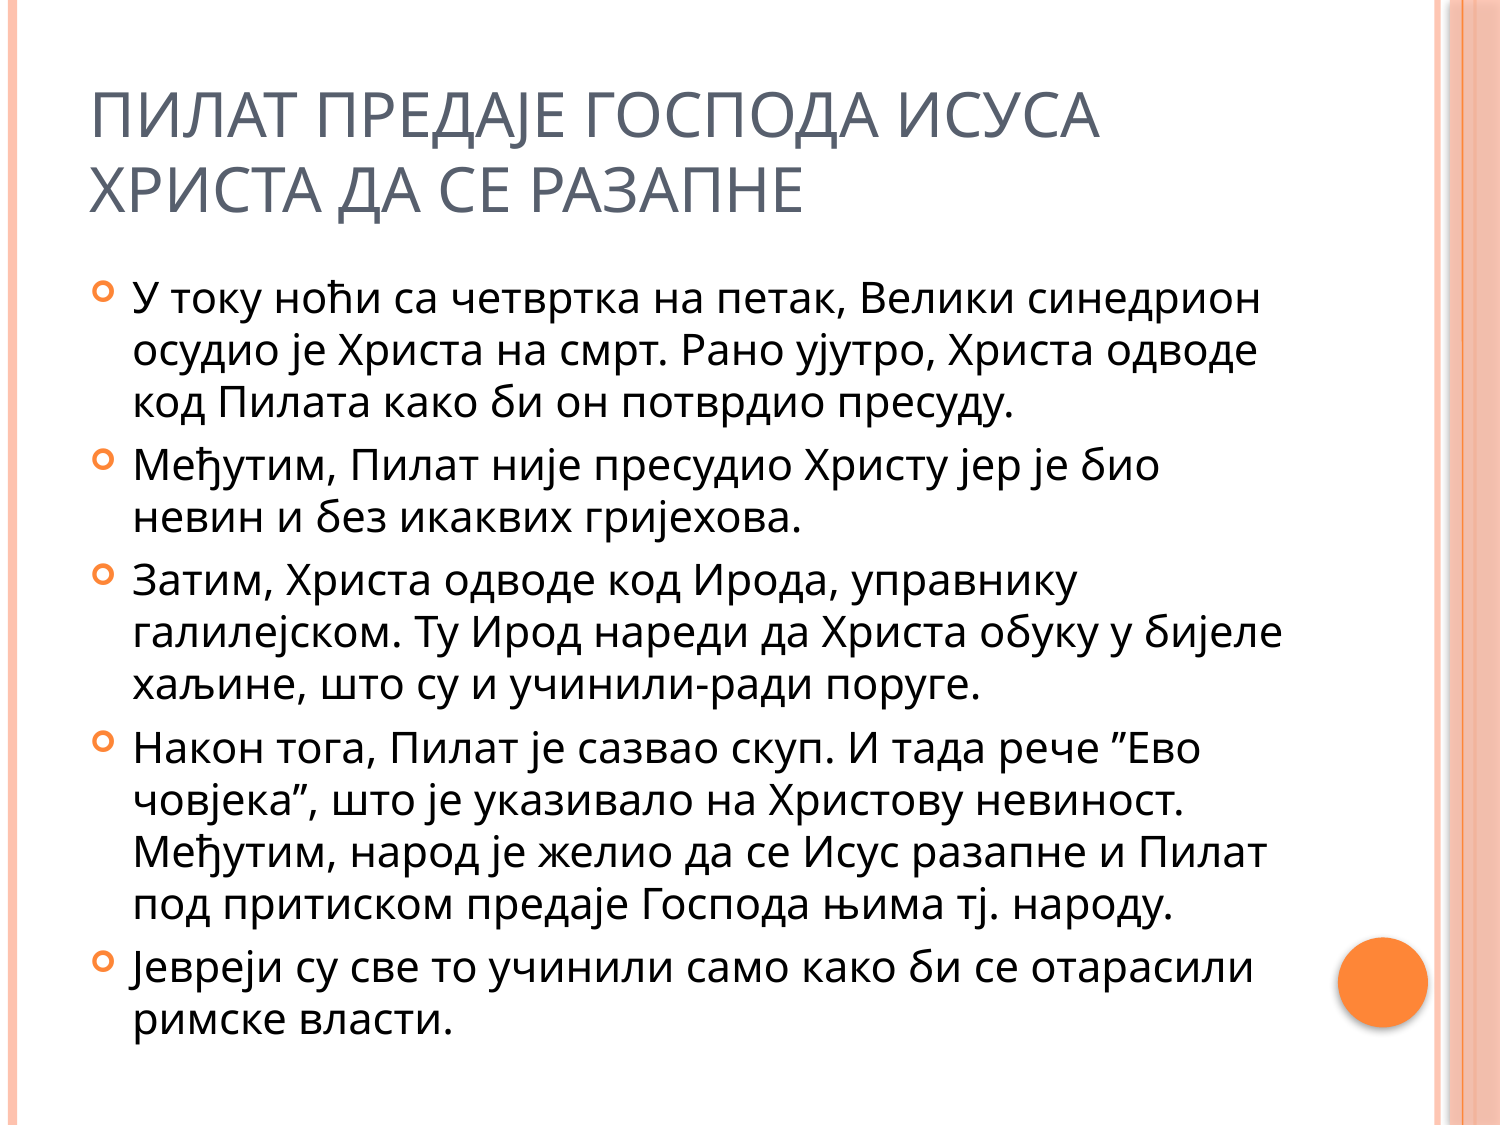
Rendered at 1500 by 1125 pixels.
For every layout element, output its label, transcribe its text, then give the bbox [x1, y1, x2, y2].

title Пилат предаје Господа Исуса Христа да се разапне [75, 45, 1300, 233]
list У току ноћи са четвртка на петак, Велики синедрион осудио је Христа на смрт. Рано ујутро, Христа одводе код Пилата како би он потврдио пресуду. Међутим, Пилат није пресудио Христу јер је био невин и без икаквих гријехова. Затим, Христа одводе код Ирода, управнику галилејском. Ту Ирод нареди да Христа обуку у бијеле хаљине, што су и учинили-ради поруге. Након тога, Пилат је сазвао скуп. И тада рече ’’Ево човјека’’, што је указивало на Христову невиност. Међутим, народ је желио да се Исус разапне и Пилат под притиском предаје Господа њима тј. народу. Јевреји су све то учинили само како би се отарасили римске власти. [75, 262, 1300, 1062]
